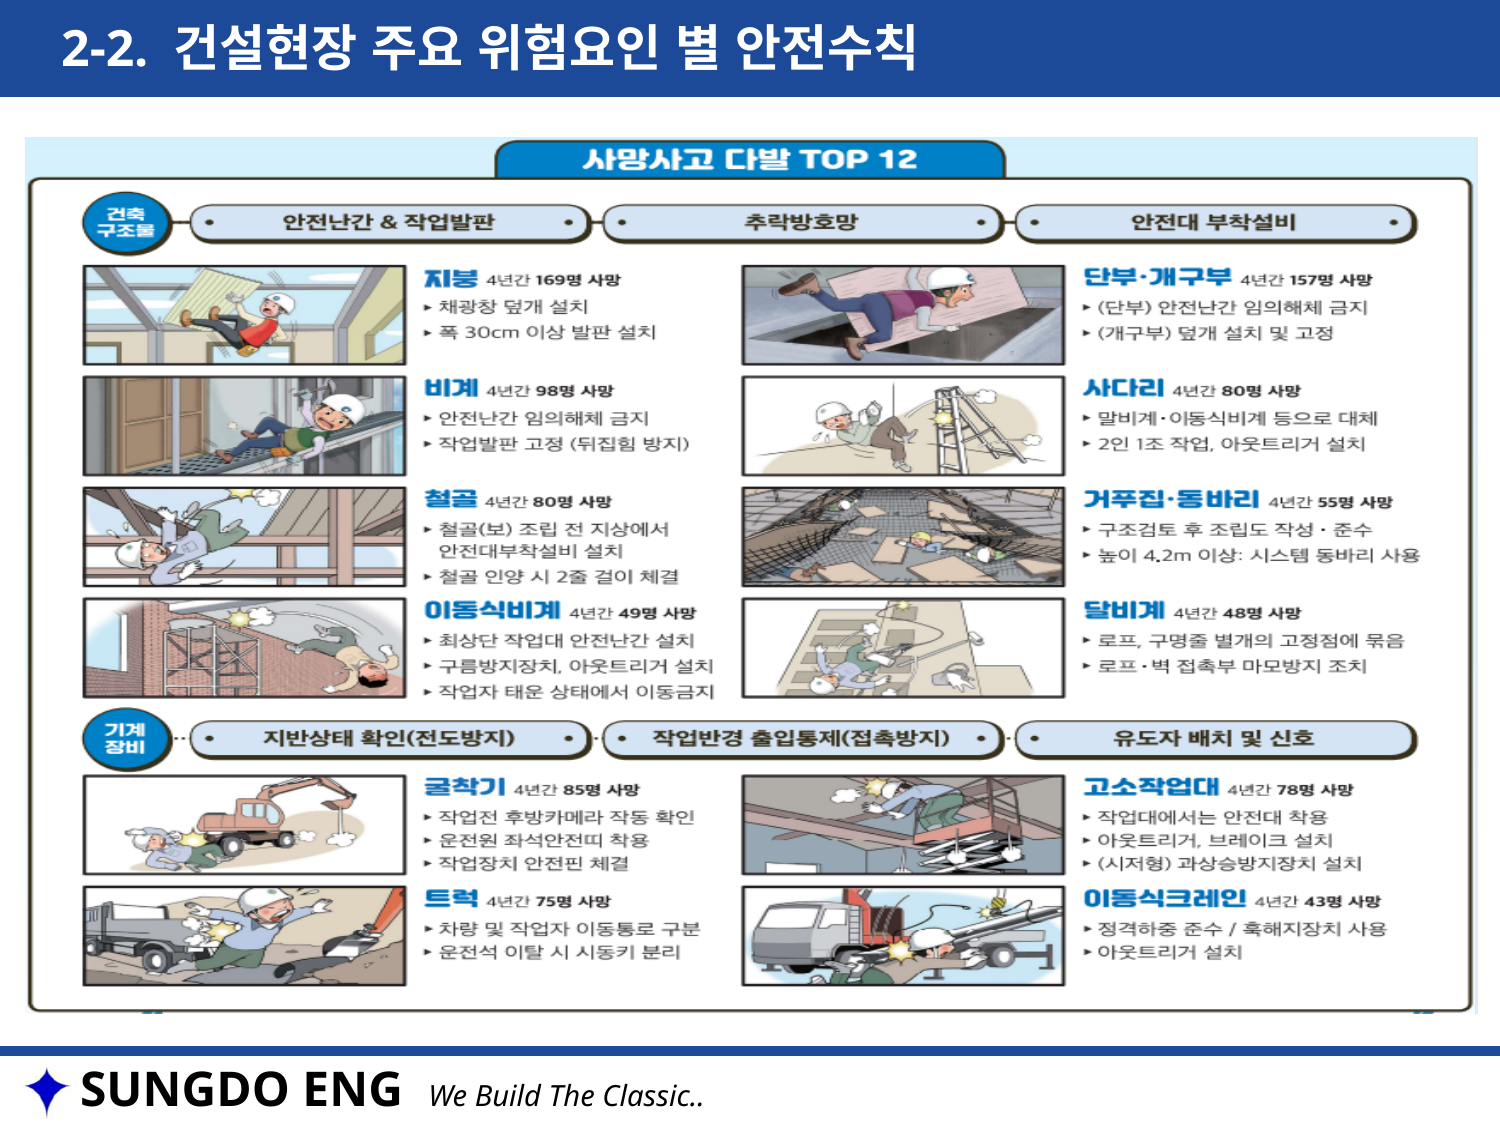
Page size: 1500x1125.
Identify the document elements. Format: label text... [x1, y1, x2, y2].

picture [22, 1066, 72, 1119]
text_box 2-2. 건설현장 주요 위험요인 별 안전수칙 [46, 9, 935, 85]
picture [25, 138, 1475, 1014]
